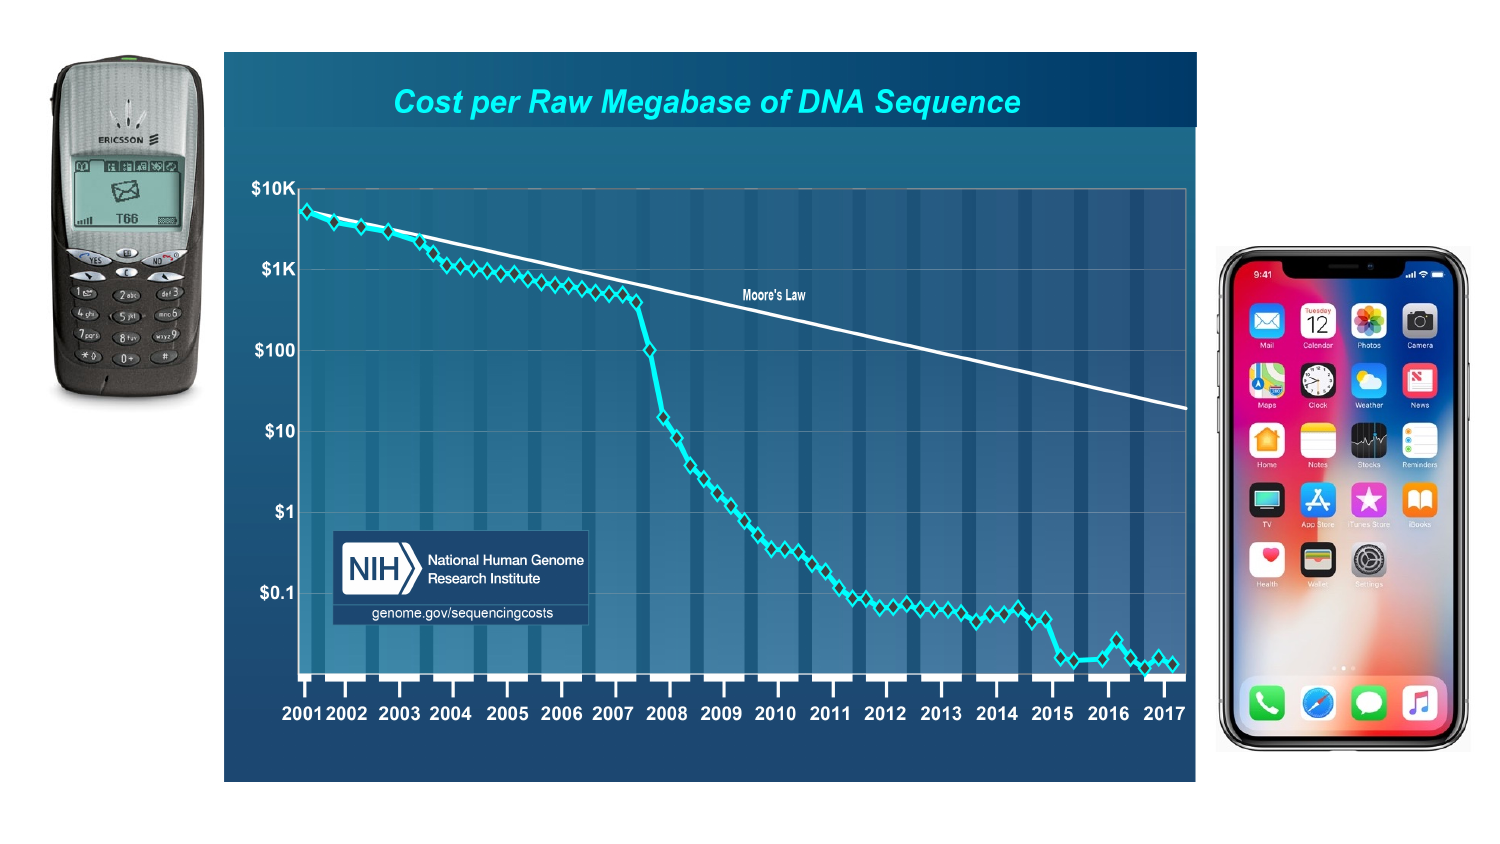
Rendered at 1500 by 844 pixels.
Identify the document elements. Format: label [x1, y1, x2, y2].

picture [46, 17, 205, 451]
picture [223, 52, 1197, 782]
picture [1201, 246, 1484, 752]
